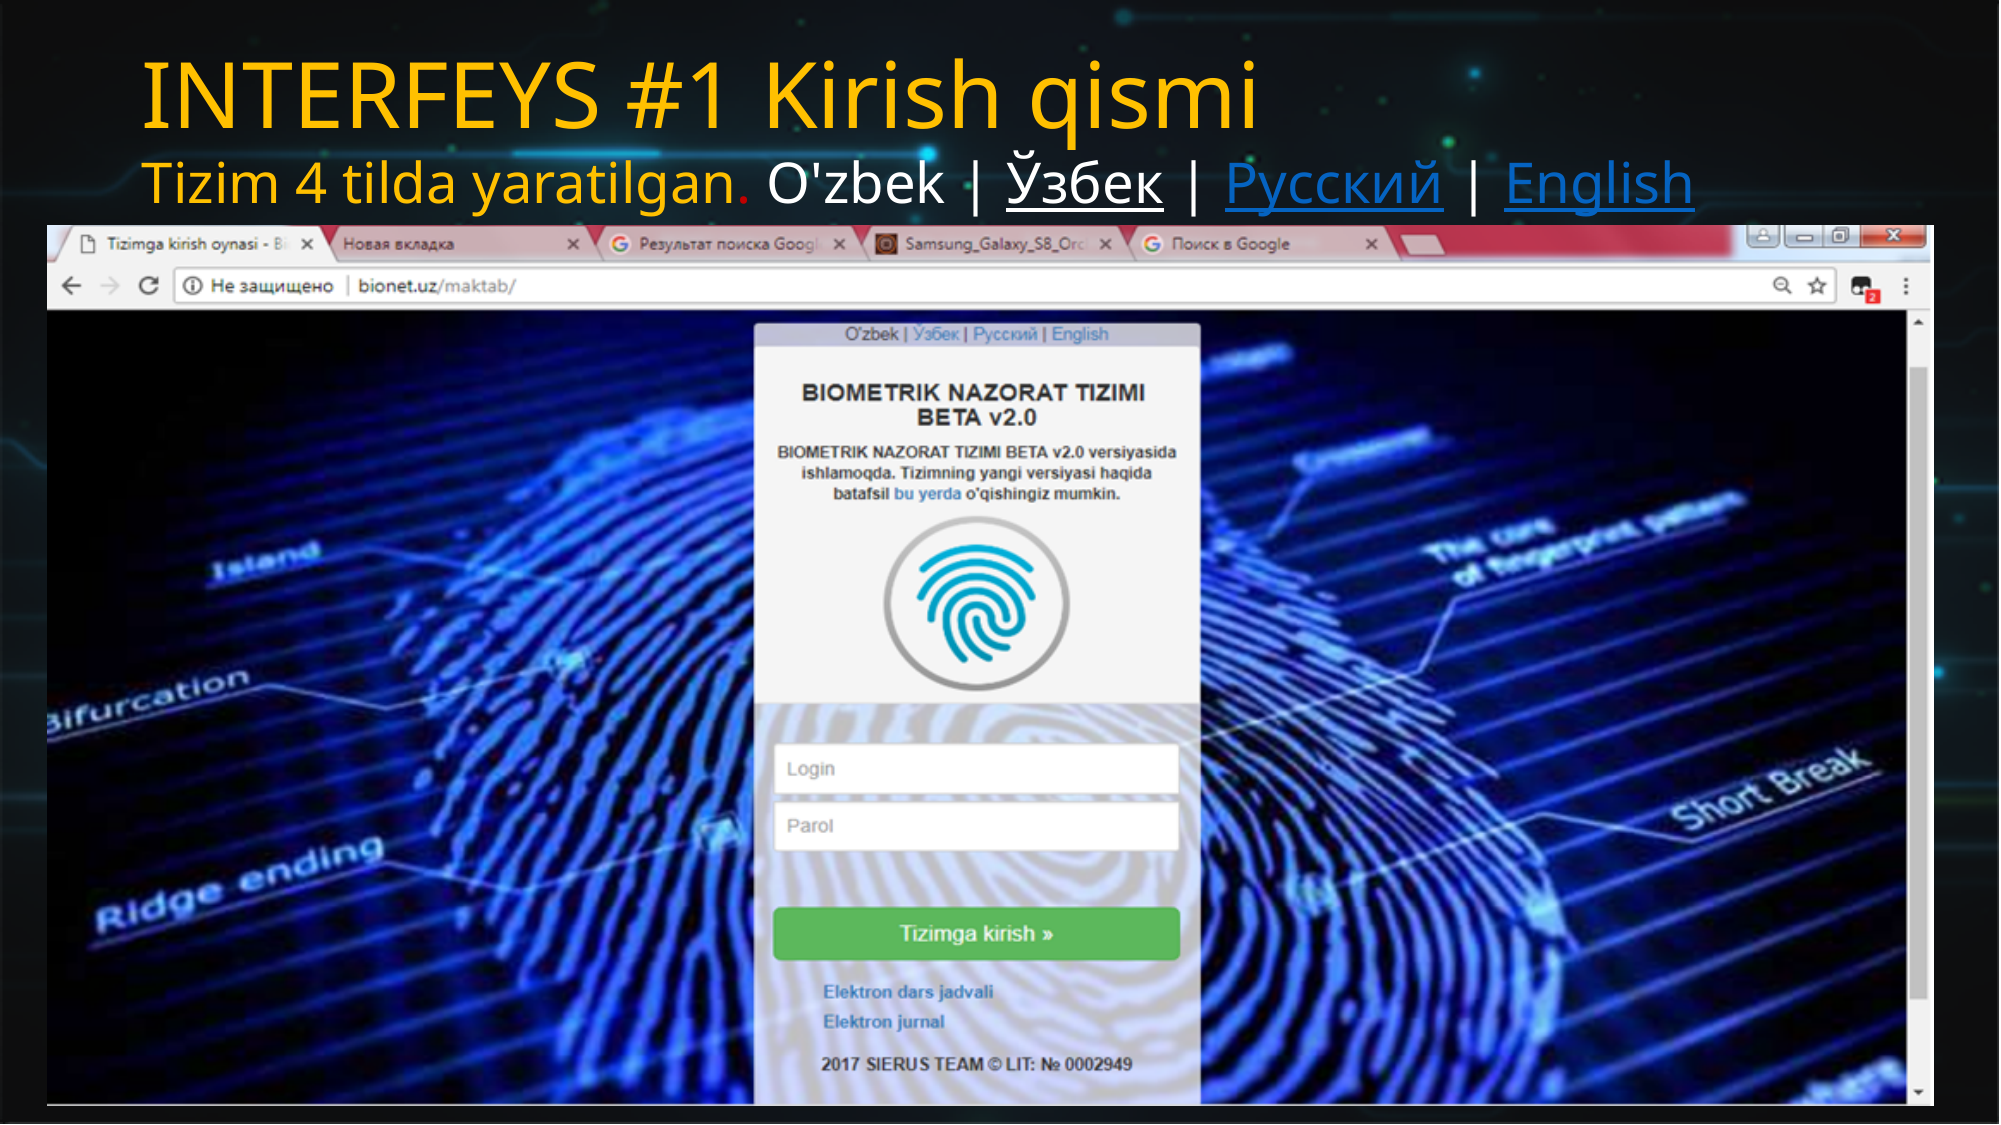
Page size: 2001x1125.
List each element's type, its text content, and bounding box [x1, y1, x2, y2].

picture [0, 0, 2000, 1125]
title INTERFEYS #1 Kirish qismi Tizim 4 tilda yaratilgan. O'zbek | Ўзбек | Русский | English [126, 24, 1852, 225]
